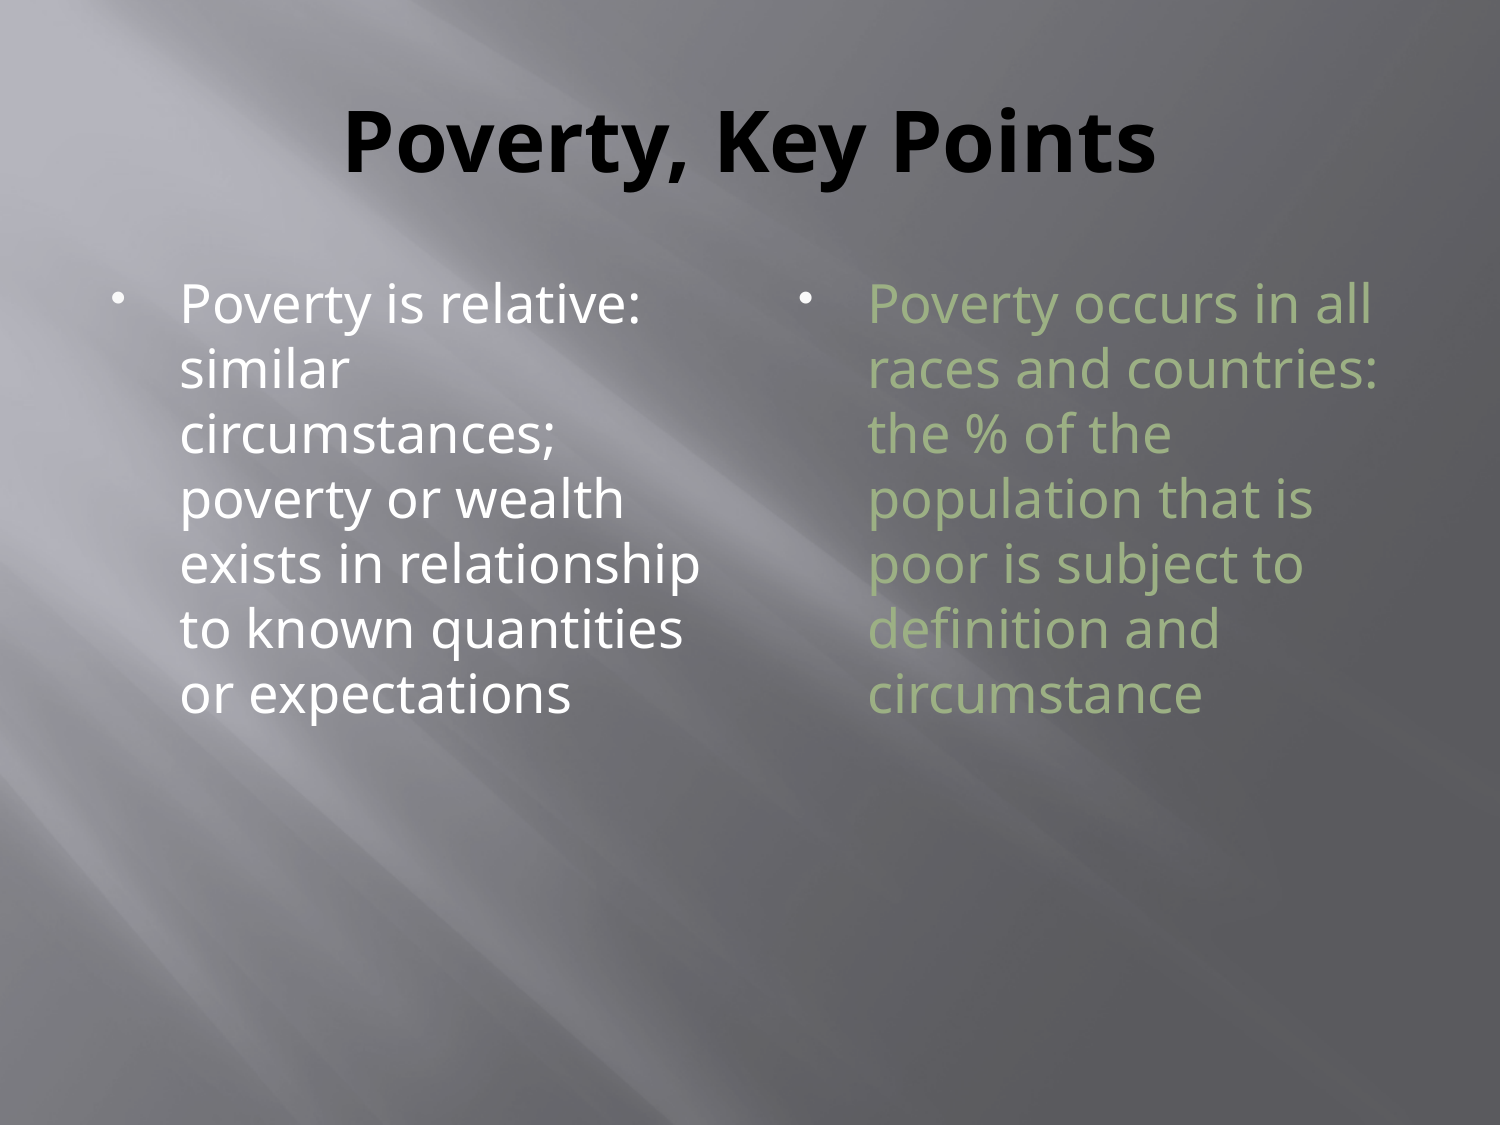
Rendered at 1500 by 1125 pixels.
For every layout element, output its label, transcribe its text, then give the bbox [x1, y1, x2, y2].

title Poverty, Key Points [75, 45, 1425, 233]
list Poverty occurs in all races and countries: the % of the population that is poor is subject to definition and circumstance [762, 262, 1425, 1005]
list Poverty is relative: similar circumstances; poverty or wealth exists in relationship to known quantities or expectations [75, 262, 738, 1005]
